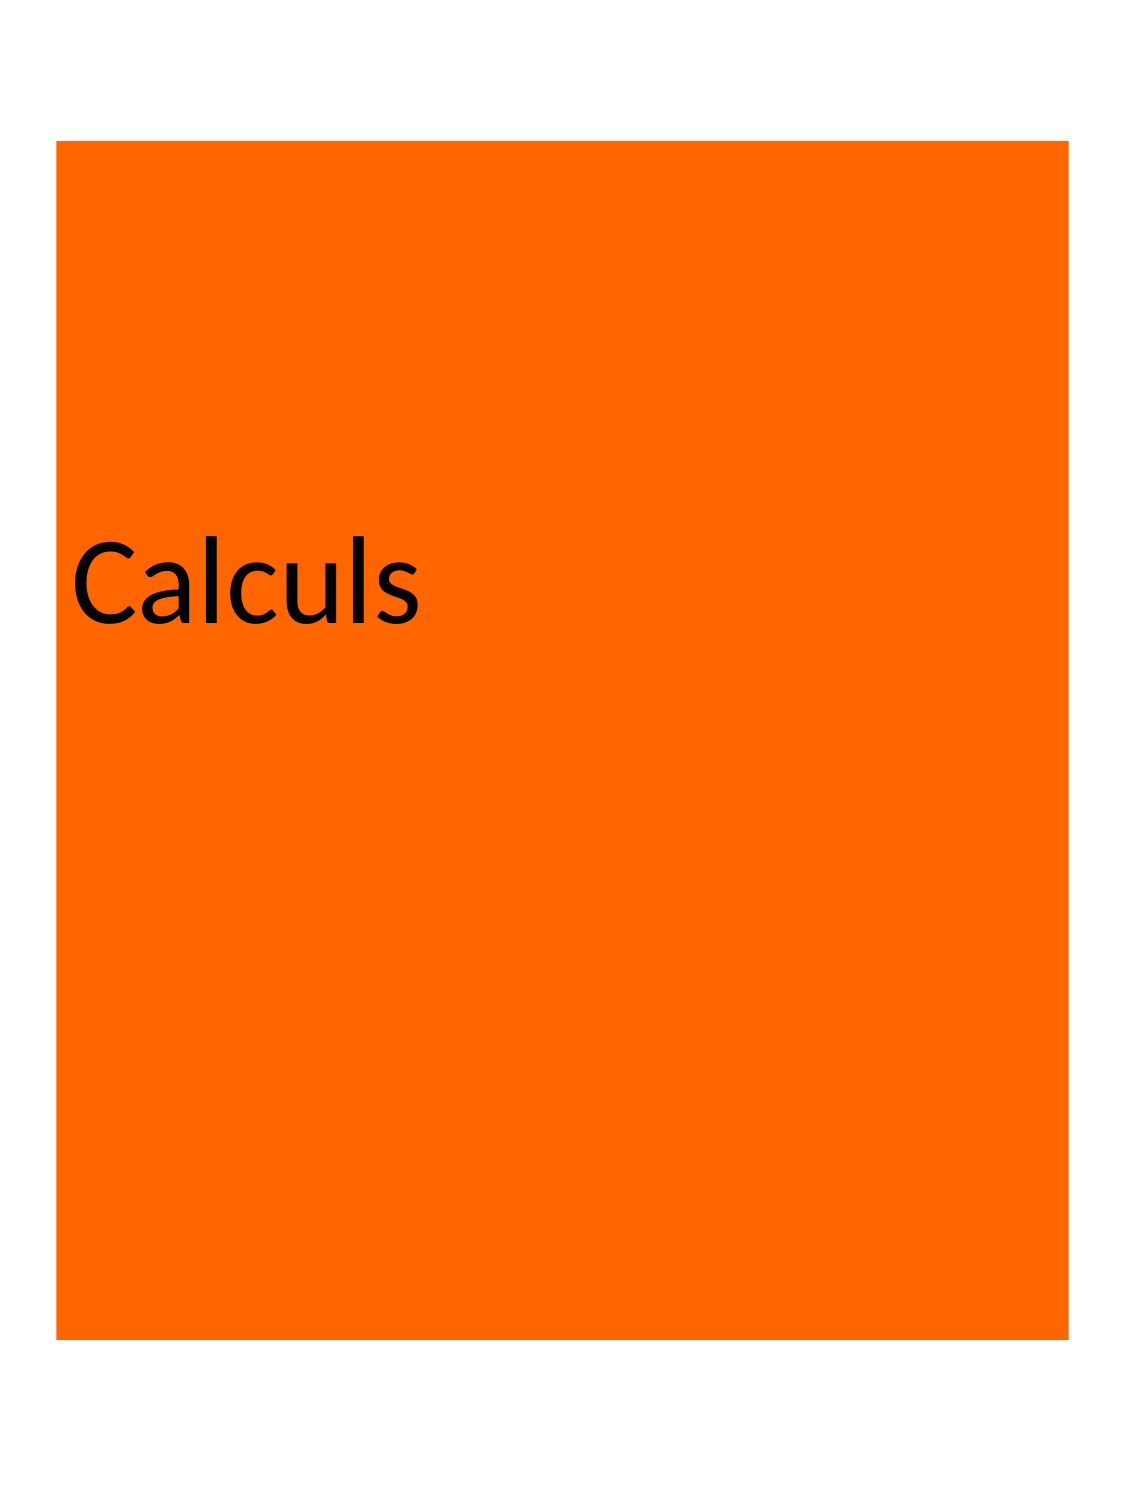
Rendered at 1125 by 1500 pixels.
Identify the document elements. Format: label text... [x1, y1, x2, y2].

list Calculs [56, 140, 1069, 1340]
